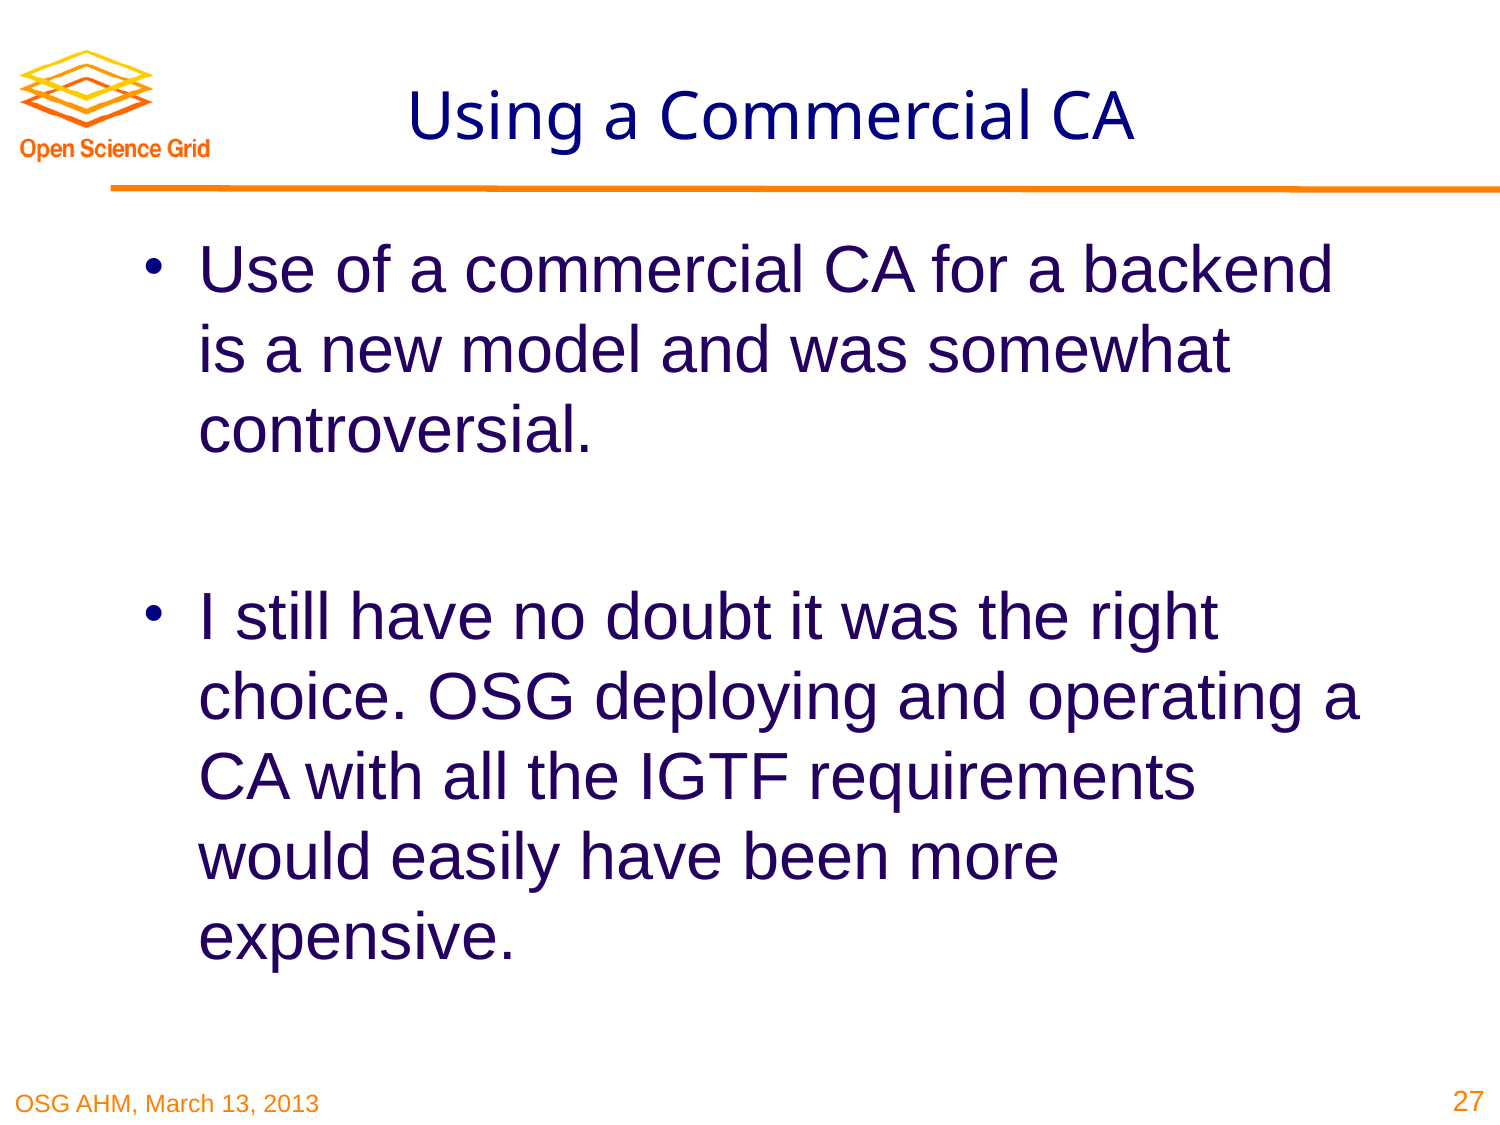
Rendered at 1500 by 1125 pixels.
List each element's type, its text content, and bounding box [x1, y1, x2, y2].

list Use of a commercial CA for a backend is a new model and was somewhat controversial. I still have no doubt it was the right choice. OSG deploying and operating a CA with all the IGTF requirements would easily have been more expensive. [127, 218, 1403, 988]
title Using a Commercial CA [201, 18, 1342, 207]
slide_number 27 [1431, 1050, 1500, 1125]
picture [0, 27, 201, 179]
